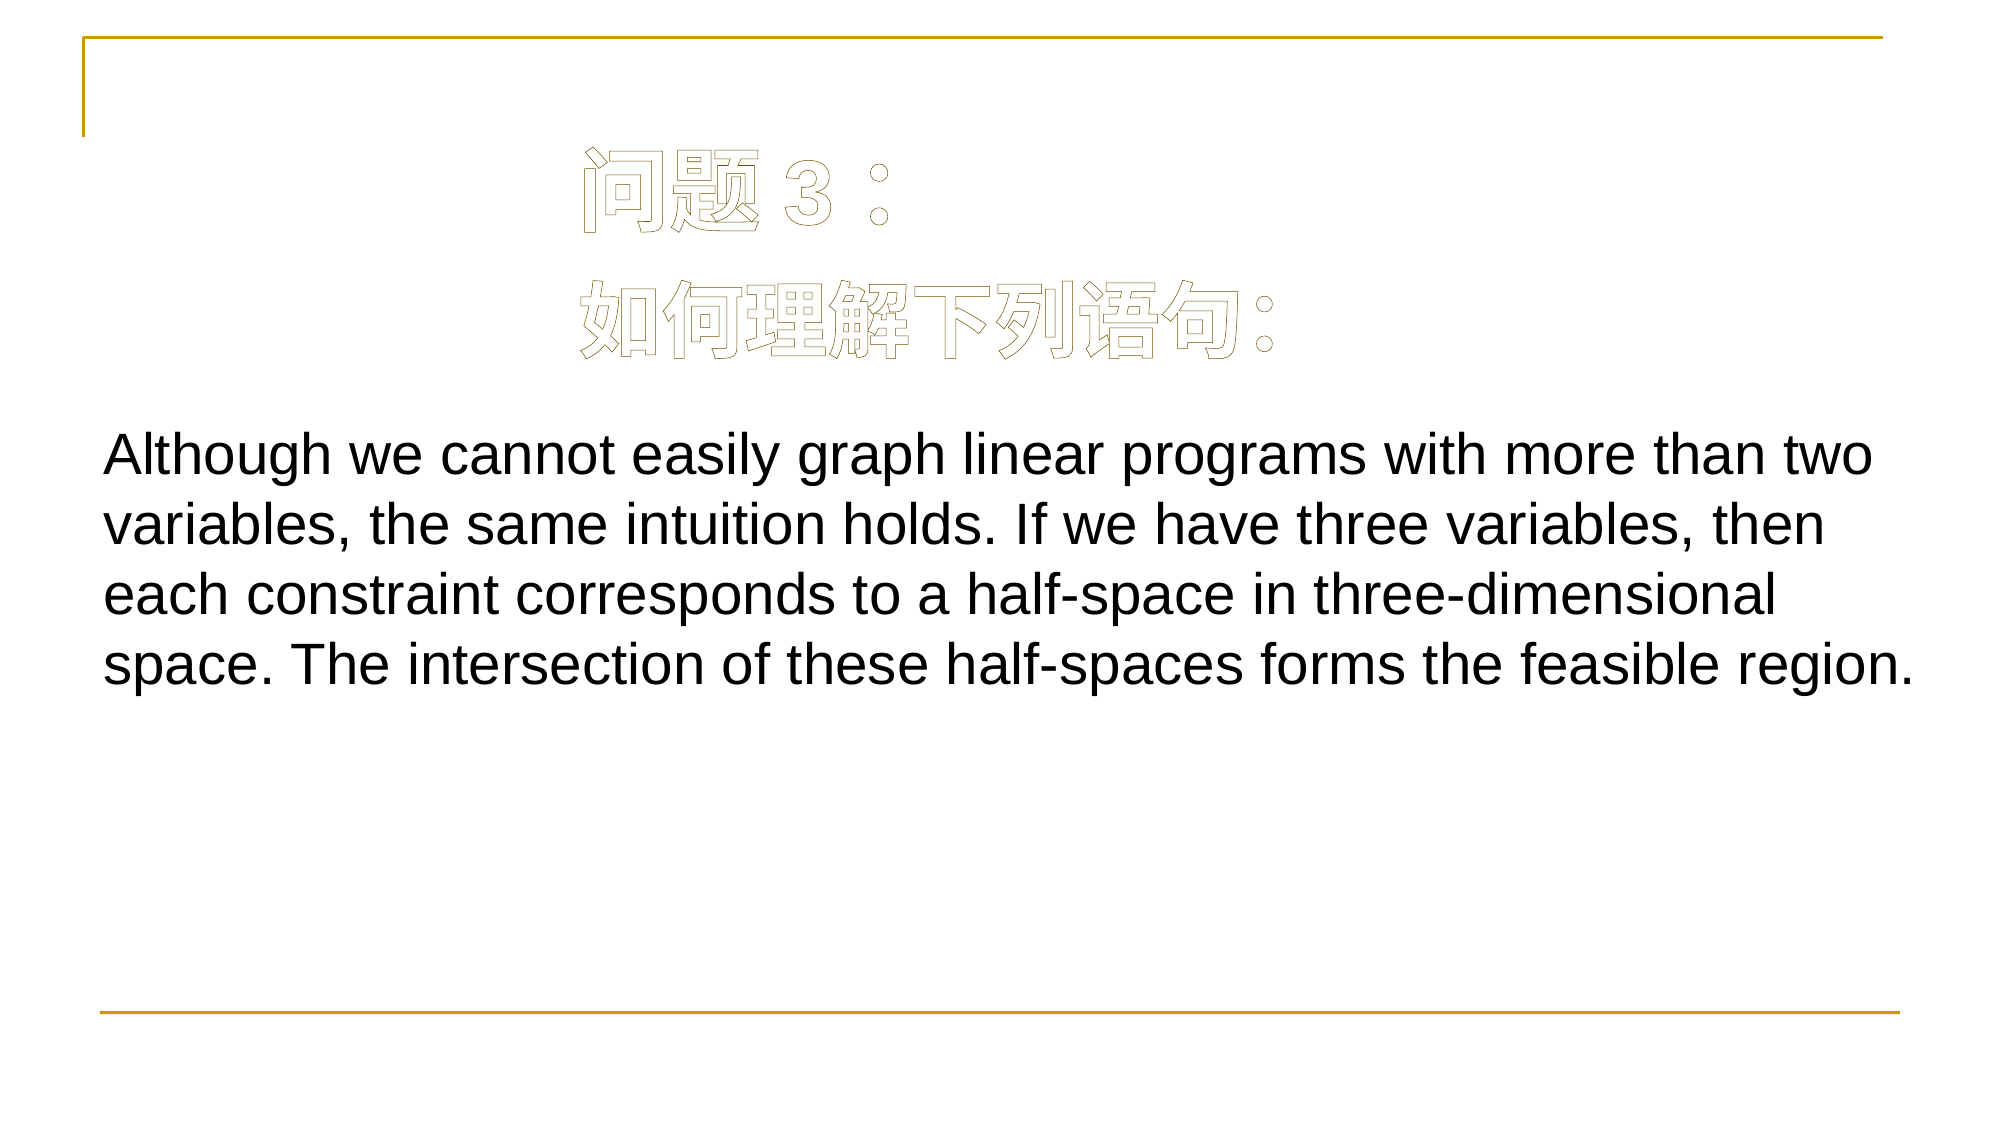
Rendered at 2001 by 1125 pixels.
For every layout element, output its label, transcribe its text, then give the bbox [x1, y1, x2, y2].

text_box 问题3： 如何理解下列语句： [562, 125, 1407, 376]
text_box Although we cannot easily graph linear programs with more than two variables, the same intuition holds. If we have three variables, then each constraint corresponds to a half-space in three-dimensional space. The intersection of these half-spaces forms the feasible region. [88, 408, 1957, 704]
